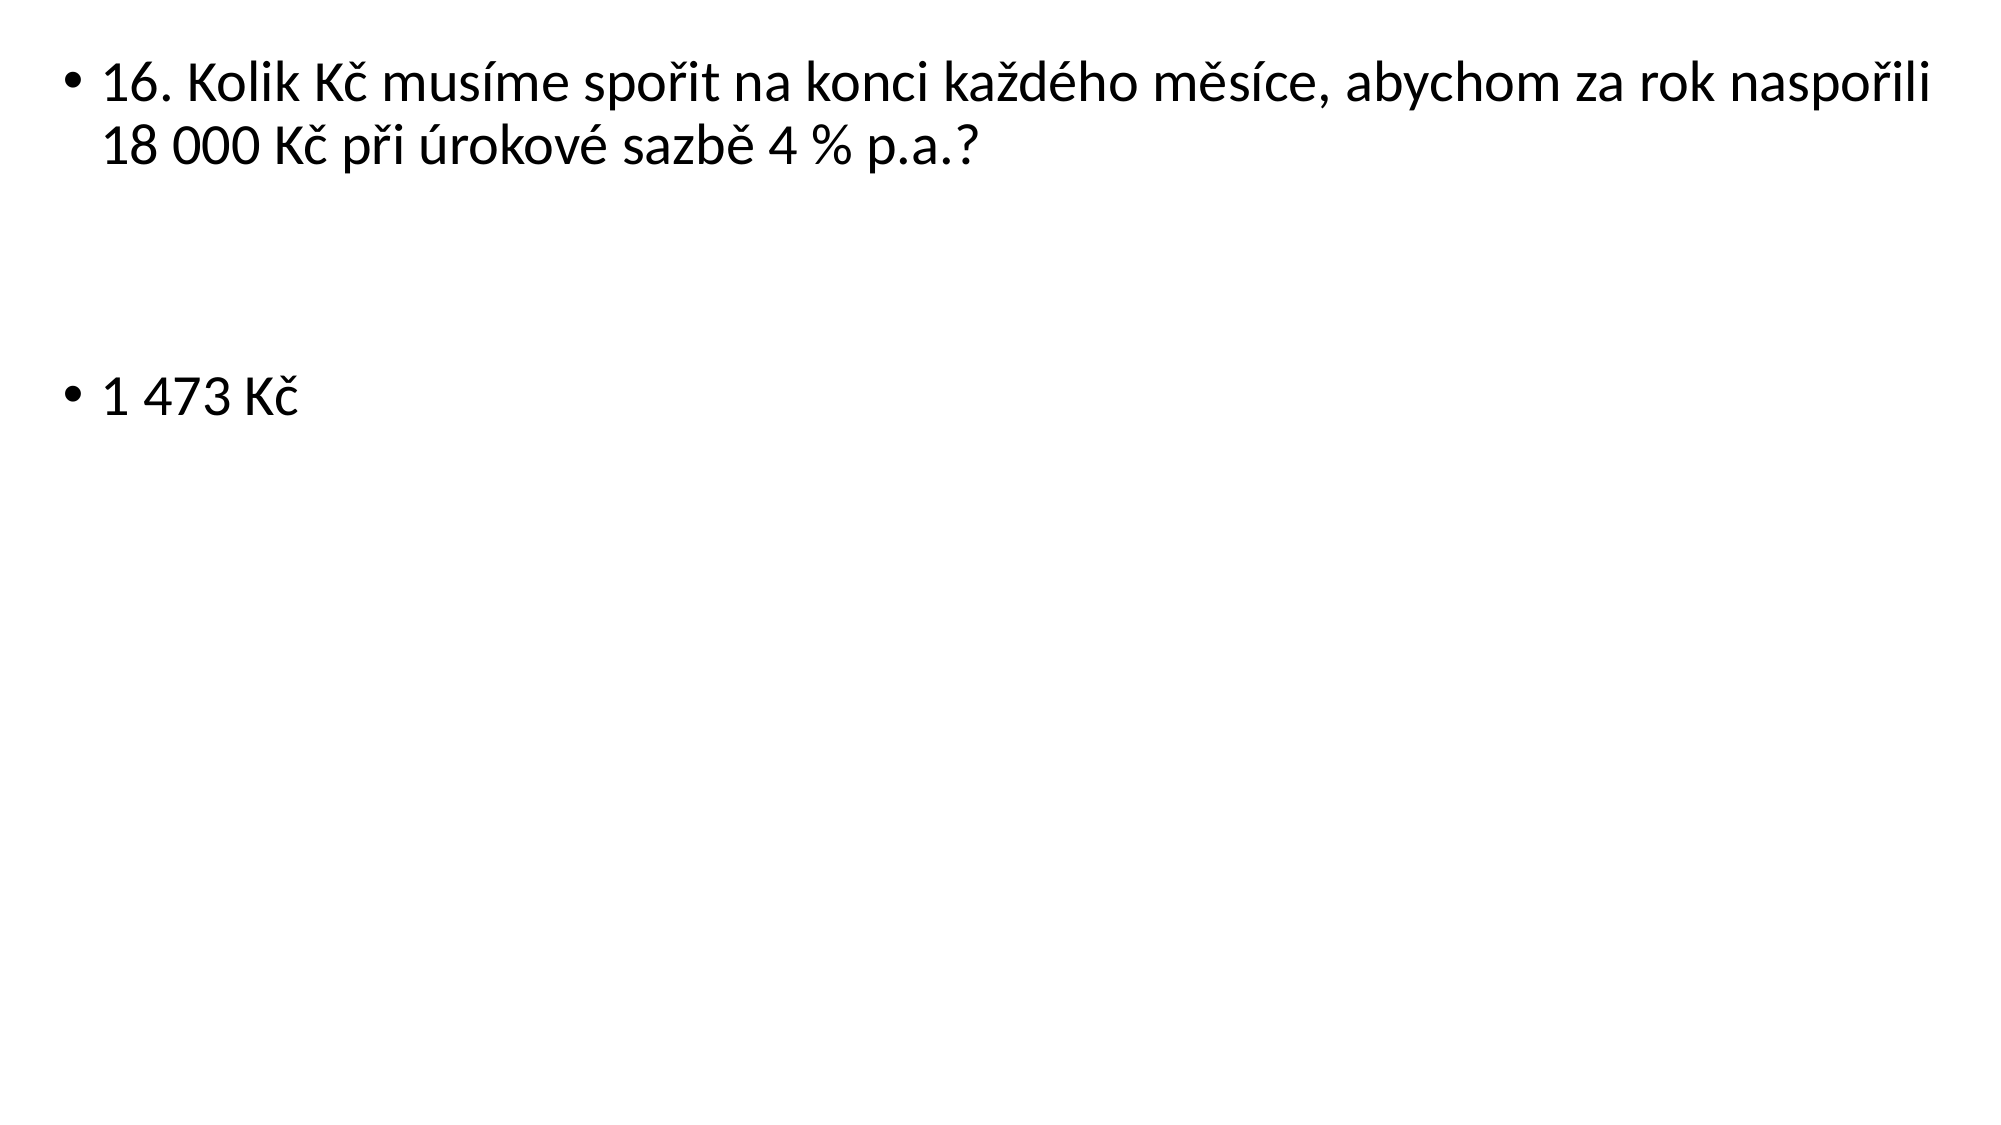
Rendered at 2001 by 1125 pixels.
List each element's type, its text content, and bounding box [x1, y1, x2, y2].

list 16. Kolik Kč musíme spořit na konci každého měsíce, abychom za rok naspořili 18 000 Kč při úrokové sazbě 4 % p.a.? 1 473 Kč [47, 43, 1948, 1057]
